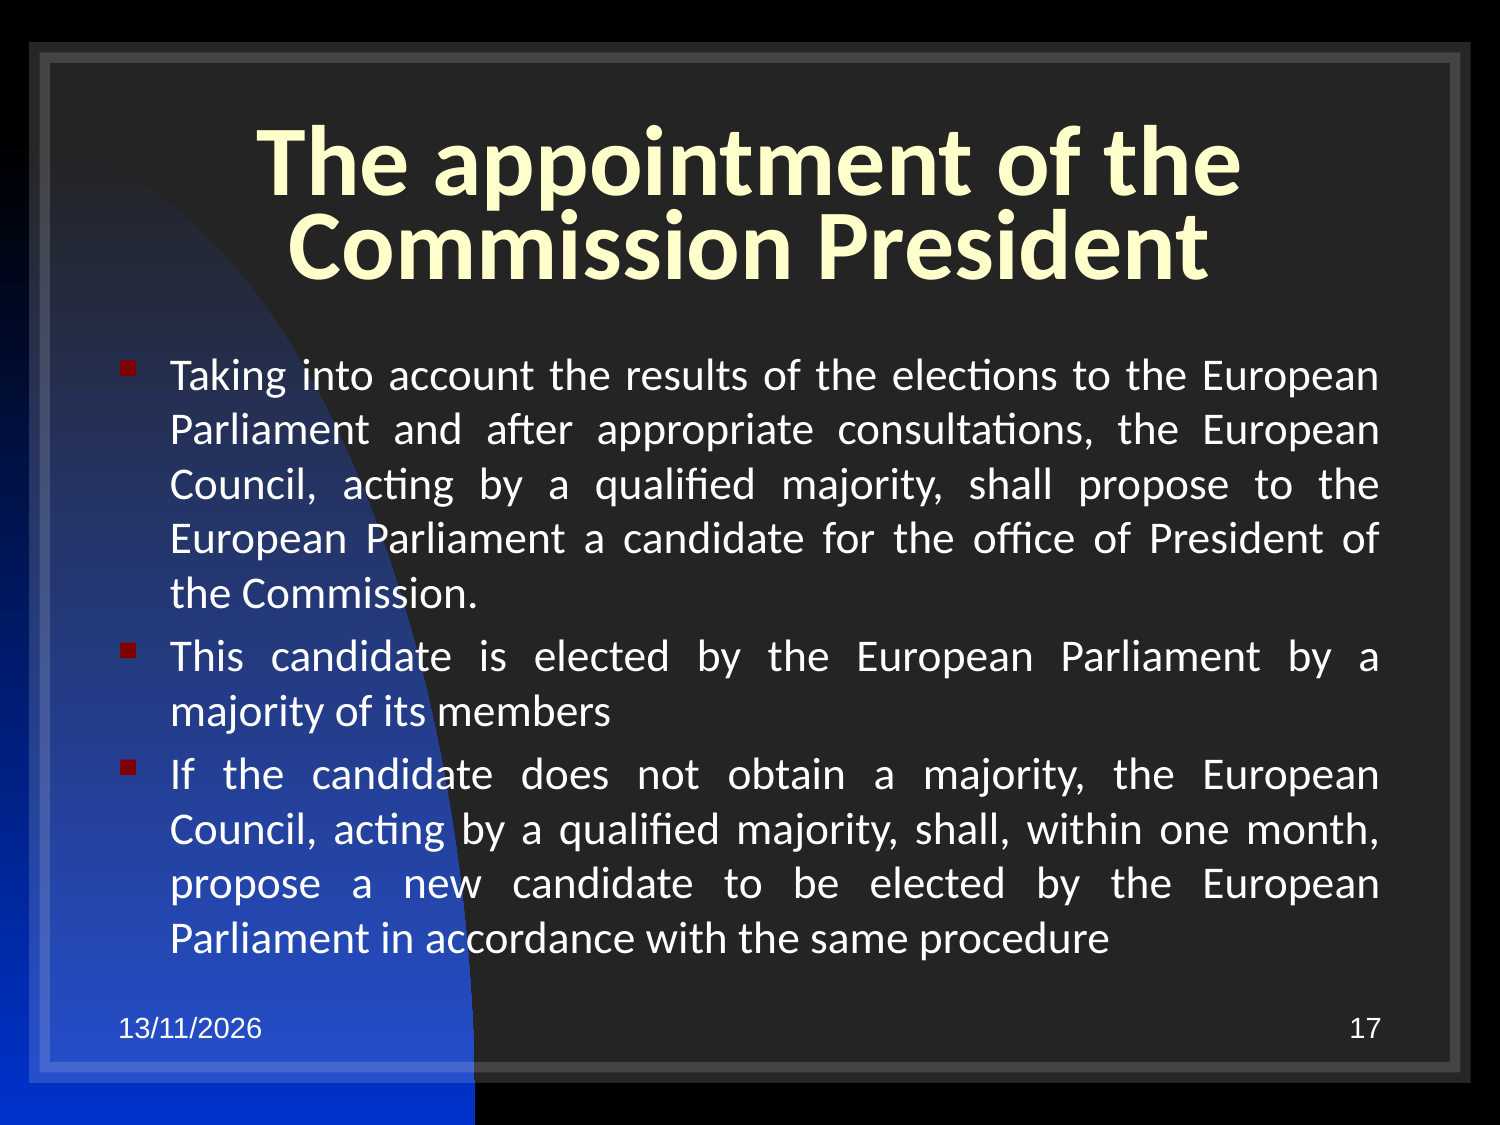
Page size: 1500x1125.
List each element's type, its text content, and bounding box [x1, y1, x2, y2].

list Taking into account the results of the elections to the European Parliament and after appropriate consultations, the European Council, acting by a qualified majority, shall propose to the European Parliament a candidate for the office of President of the Commission. This candidate is elected by the European Parliament by a majority of its members If the candidate does not obtain a majority, the European Council, acting by a qualified majority, shall, within one month, propose a new candidate to be elected by the European Parliament in accordance with the same procedure [103, 337, 1397, 973]
title The appointment of the Commission President [103, 103, 1397, 322]
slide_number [103, 996, 441, 1057]
slide_number 17 [1059, 996, 1397, 1057]
text_box [38, 51, 1461, 1073]
